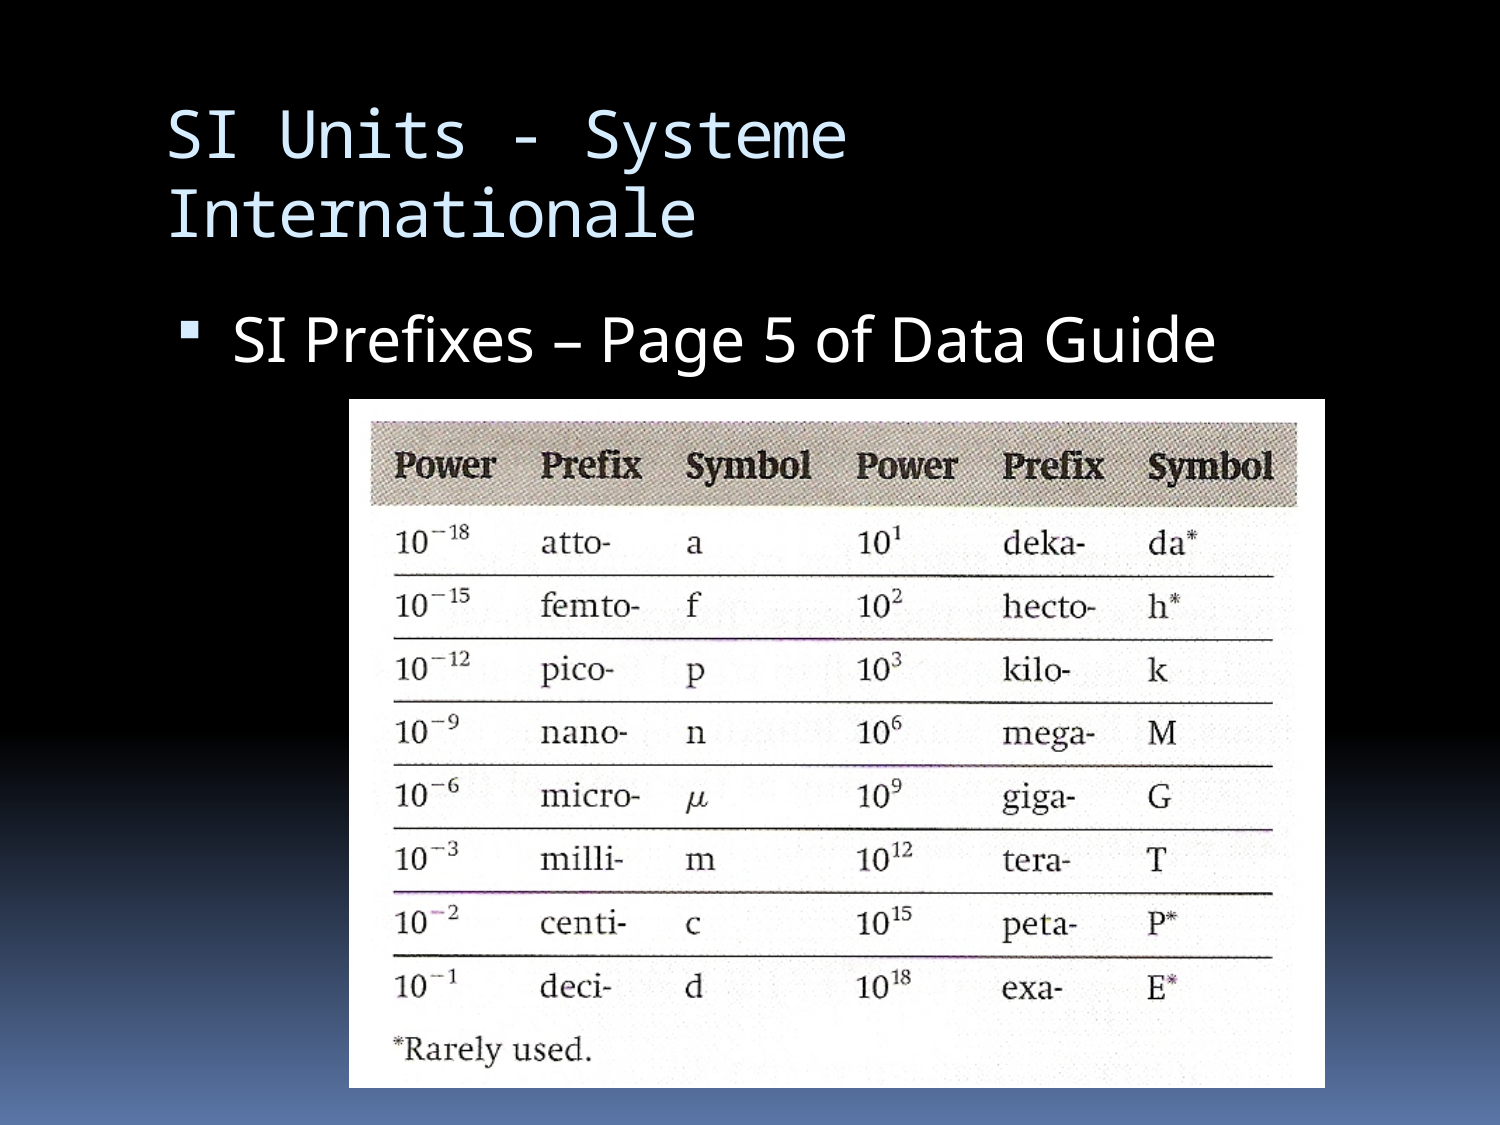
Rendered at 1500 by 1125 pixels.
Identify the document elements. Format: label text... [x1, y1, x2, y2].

list SI Prefixes – Page 5 of Data Guide [150, 292, 1425, 1043]
picture [349, 399, 1326, 1088]
title SI Units - Systeme Internationale [150, 83, 1425, 234]
